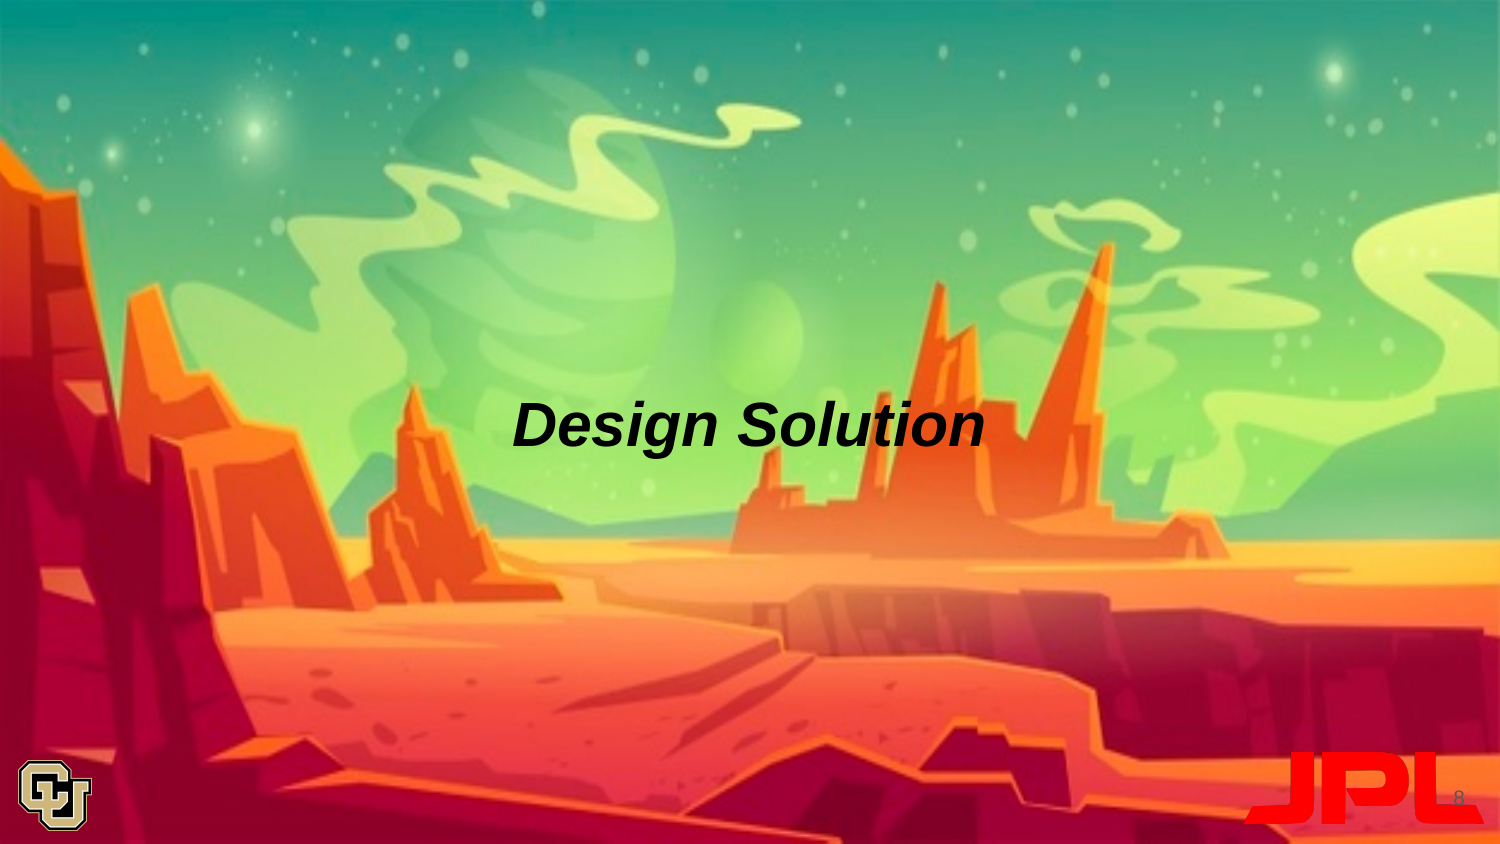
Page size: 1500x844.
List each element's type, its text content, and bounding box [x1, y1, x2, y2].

text_box Design Solution [354, 368, 1146, 474]
picture [0, 0, 1500, 844]
